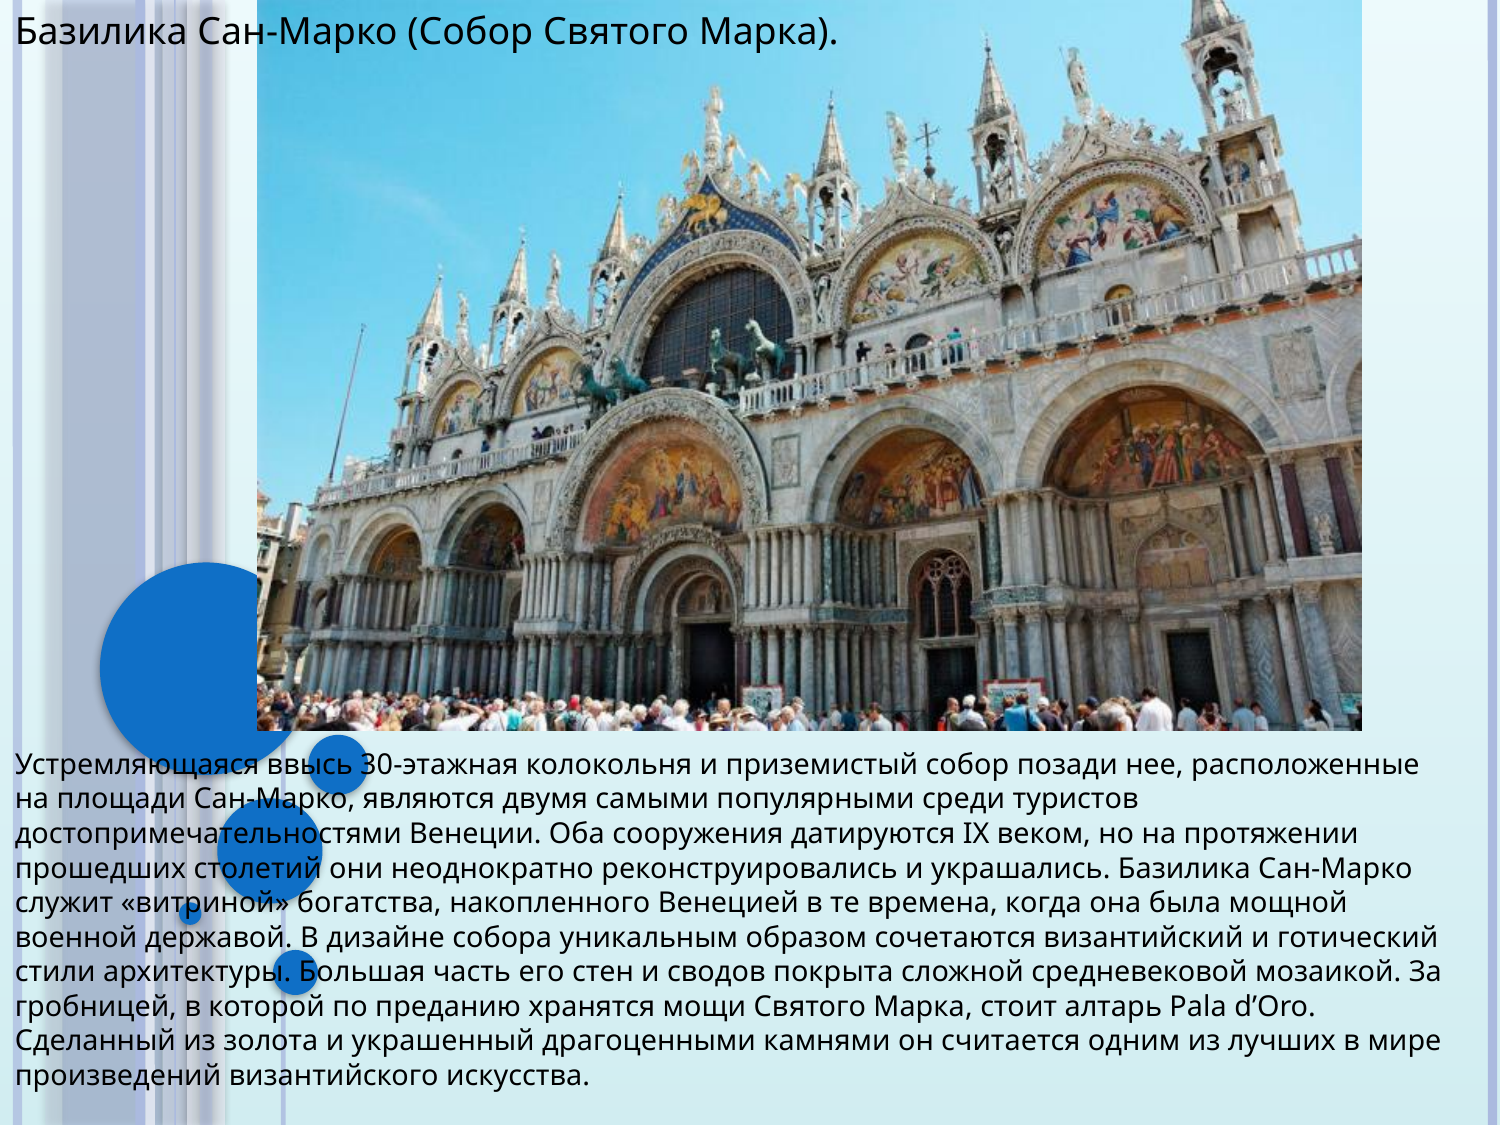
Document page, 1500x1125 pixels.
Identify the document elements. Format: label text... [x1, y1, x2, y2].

picture [257, 0, 1363, 732]
text_box Базилика Сан-Марко (Собор Святого Марка). [0, 0, 253, 60]
list Устремляющаяся ввысь 30-этажная колокольня и приземистый собор позади нее, расположенные на площади Сан-Марко, являются двумя самыми популярными среди туристов достопримечательностями Венеции. Оба сооружения датируются IX веком, но на протяжении прошедших столетий они неоднократно реконструировались и украшались. Базилика Сан-Марко служит «витриной» богатства, накопленного Венецией в те времена, когда она была мощной военной державой. В дизайне собора уникальным образом сочетаются византийский и готический стили архитектуры. Большая часть его стен и сводов покрыта сложной средневековой мозаикой. За гробницей, в которой по преданию хранятся мощи Святого Марка, стоит алтарь Pala d’Oro. Сделанный из золота и украшенный драгоценными камнями он считается одним из лучших в мире произведений византийского искусства. [0, 738, 1477, 1125]
